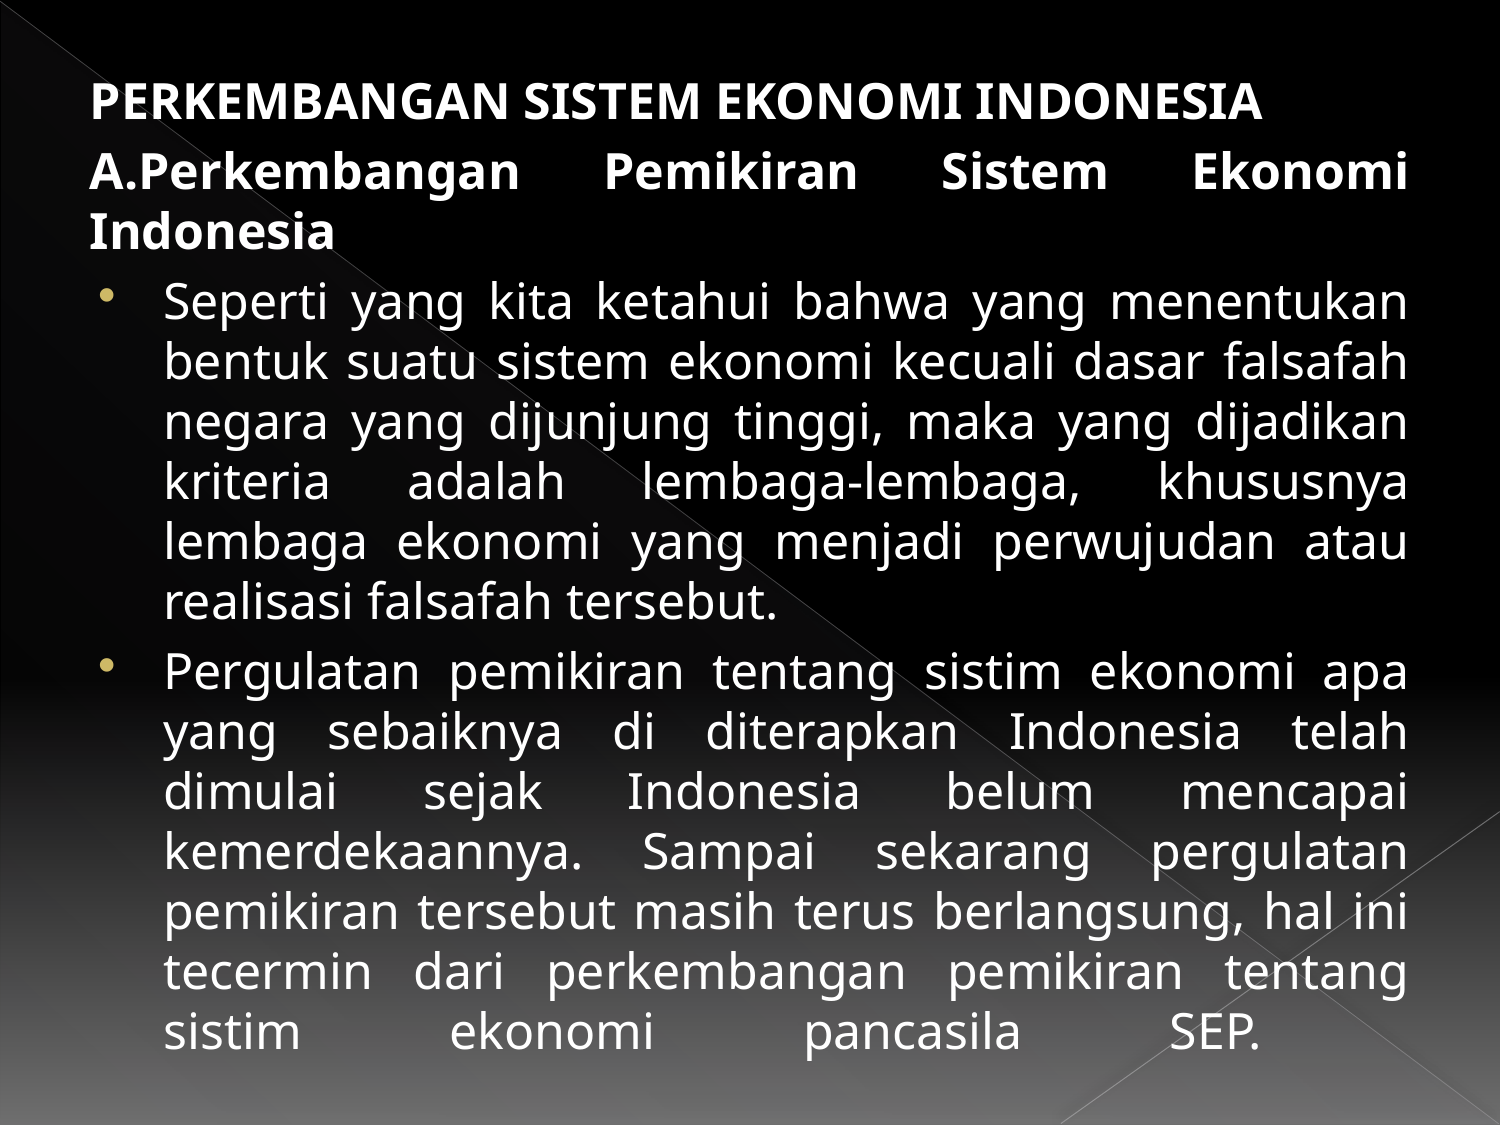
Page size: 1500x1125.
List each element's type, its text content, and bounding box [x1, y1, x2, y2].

list PERKEMBANGAN SISTEM EKONOMI INDONESIA A.Perkembangan Pemikiran Sistem Ekonomi Indonesia Seperti yang kita ketahui bahwa yang menentukan bentuk suatu sistem ekonomi kecuali dasar falsafah negara yang dijunjung tinggi, maka yang dijadikan kriteria adalah lembaga-lembaga, khususnya lembaga ekonomi yang menjadi perwujudan atau realisasi falsafah tersebut. Pergulatan pemikiran tentang sistim ekonomi apa yang sebaiknya di diterapkan Indonesia telah dimulai sejak Indonesia belum mencapai kemerdekaannya. Sampai sekarang pergulatan pemikiran tersebut masih terus berlangsung, hal ini tecermin dari perkembangan pemikiran tentang sistim ekonomi pancasila SEP. [75, 62, 1425, 1063]
